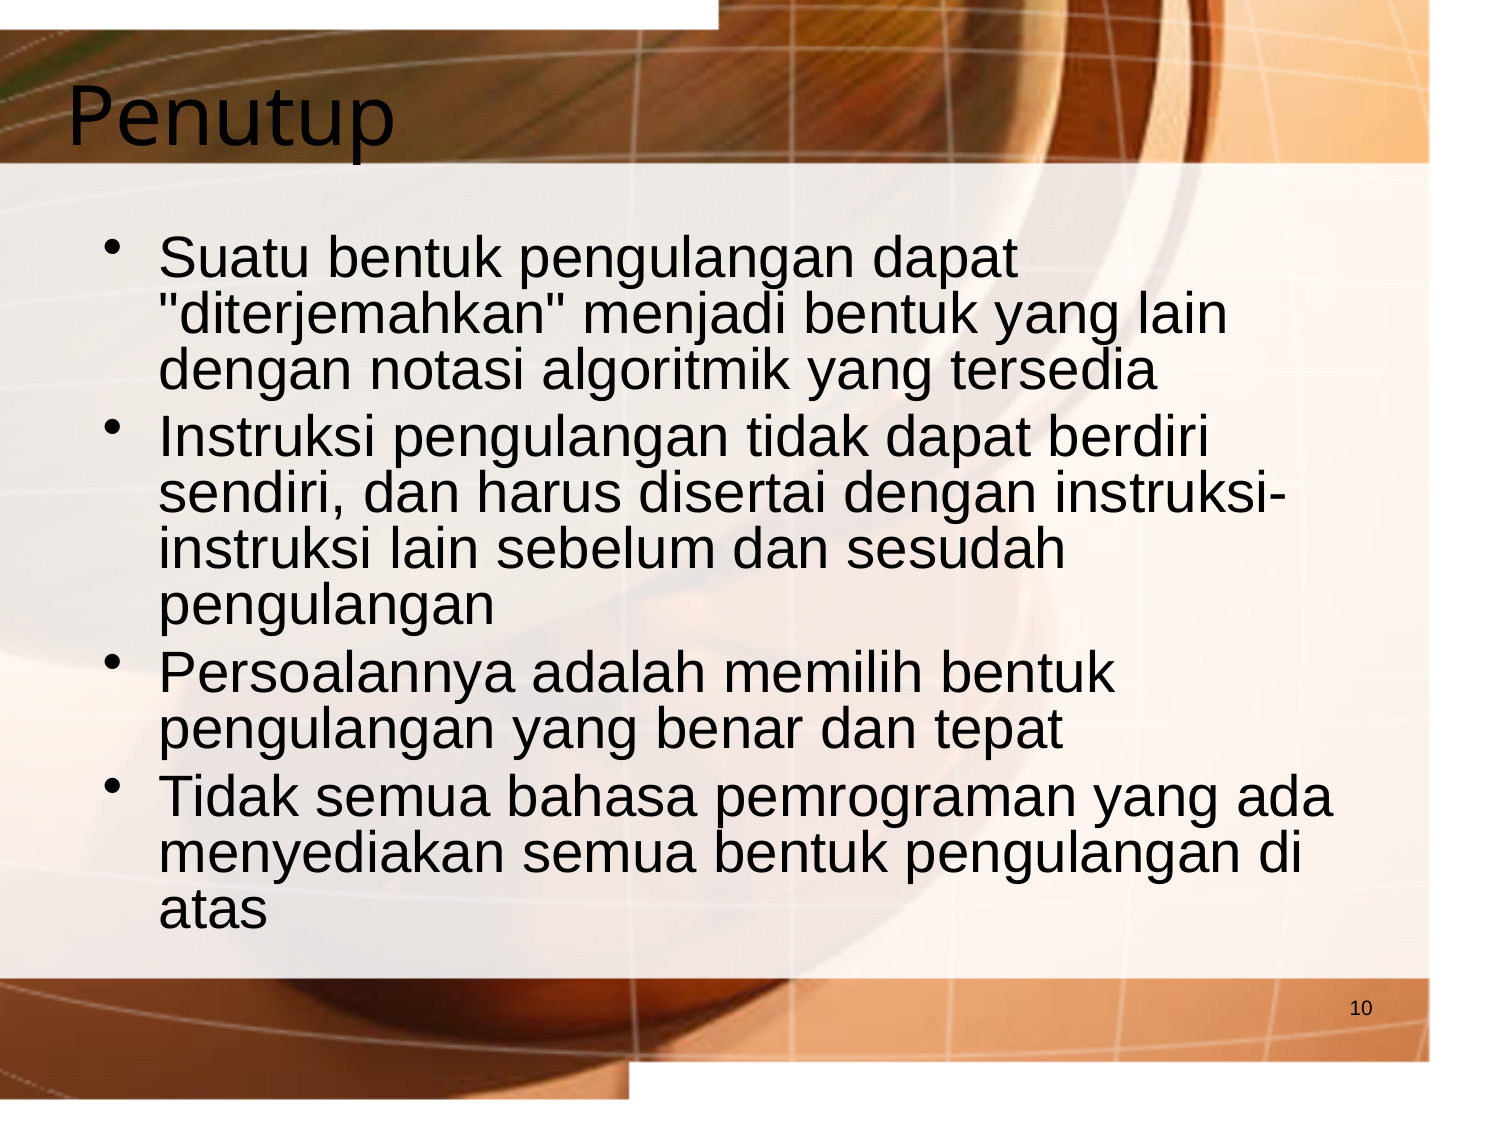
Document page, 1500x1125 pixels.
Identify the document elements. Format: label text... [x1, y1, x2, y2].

title Penutup [49, 37, 1326, 188]
picture [0, 0, 1500, 1125]
slide_number 10 [1074, 987, 1388, 1051]
list Suatu bentuk pengulangan dapat "diterjemahkan" menjadi bentuk yang lain dengan notasi algoritmik yang tersedia Instruksi pengulangan tidak dapat berdiri sendiri, dan harus disertai dengan instruksi-instruksi lain sebelum dan sesudah pengulangan Persoalannya adalah memilih bentuk pengulangan yang benar dan tepat Tidak semua bahasa pemrograman yang ada menyediakan semua bentuk pengulangan di atas [87, 224, 1363, 801]
